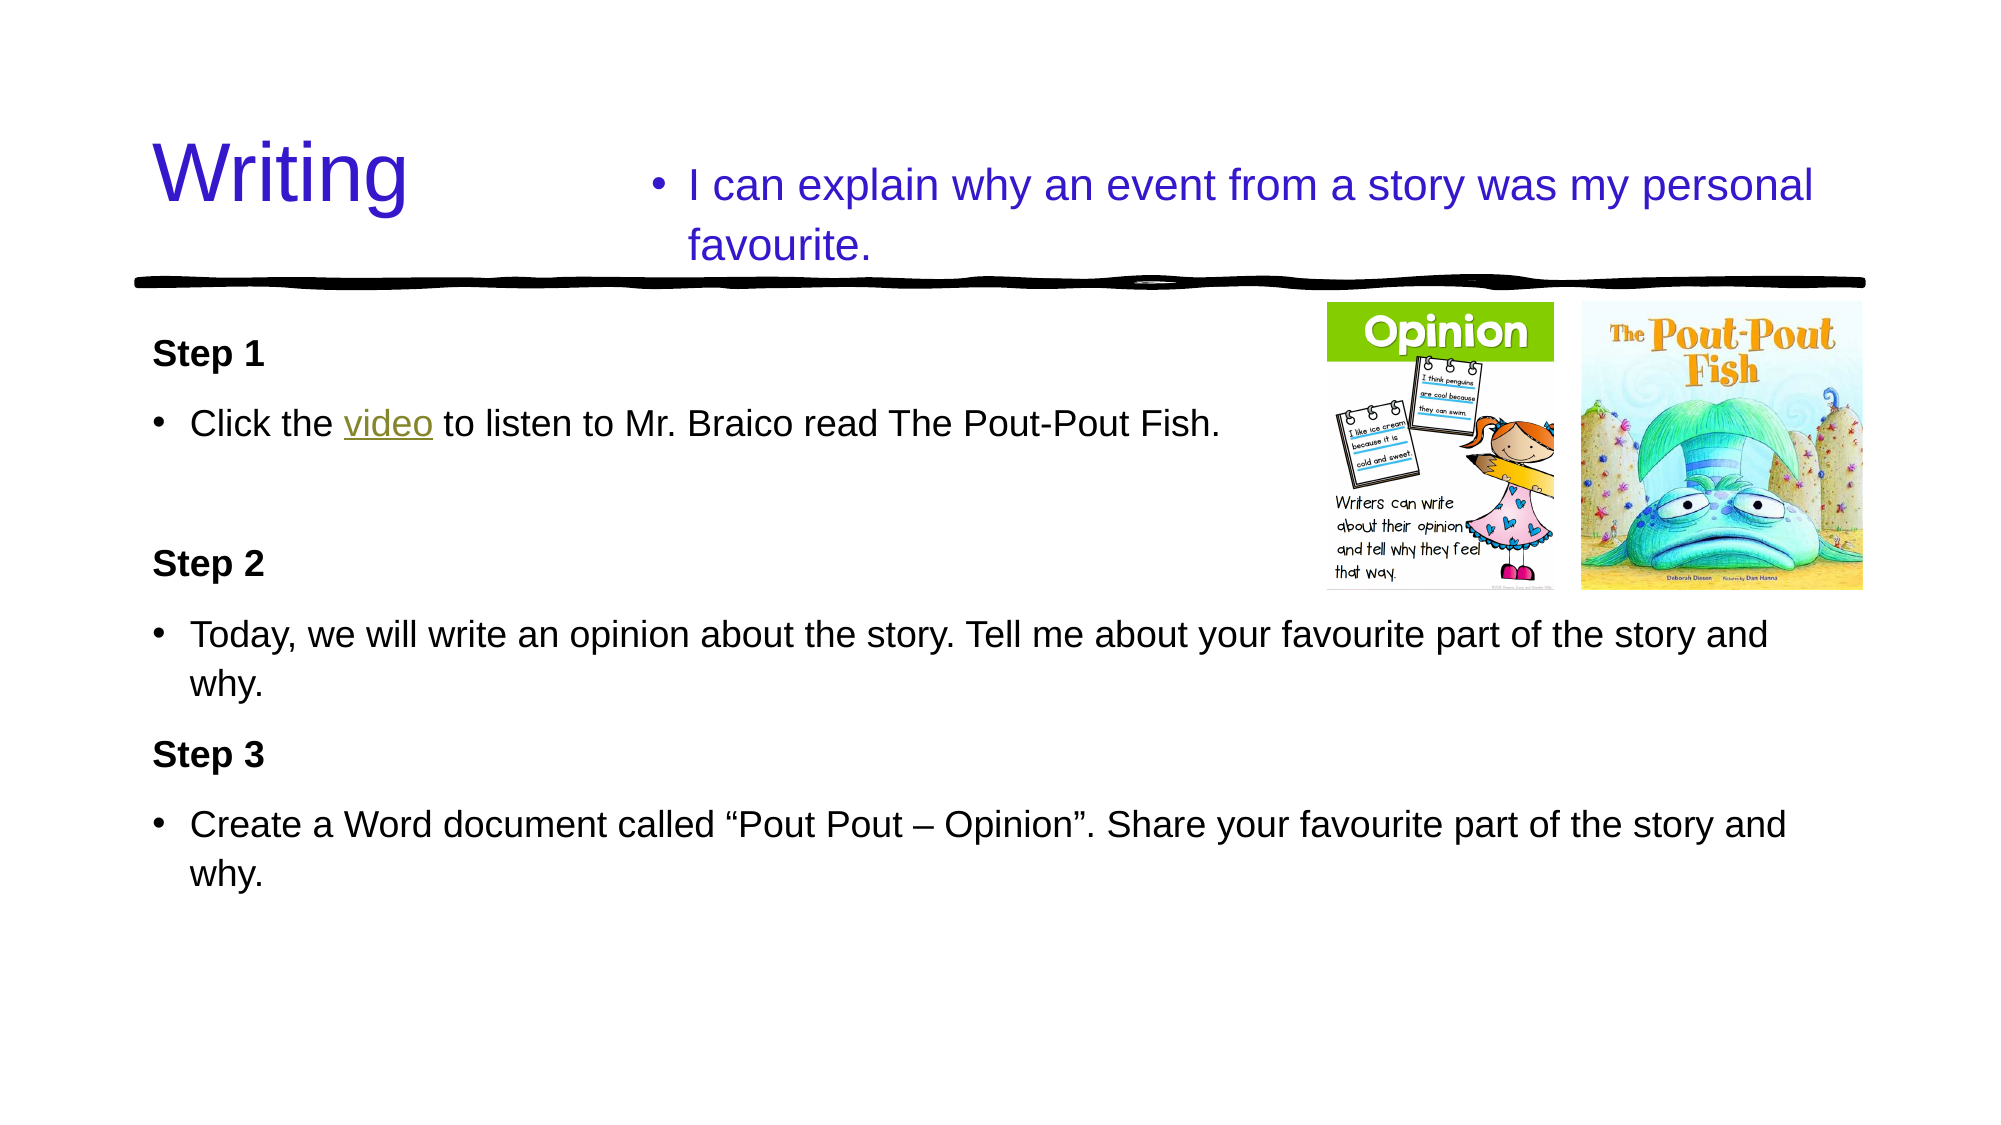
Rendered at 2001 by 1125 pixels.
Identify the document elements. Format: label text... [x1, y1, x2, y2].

picture [1581, 300, 1863, 590]
picture [1326, 302, 1554, 590]
title Writing [137, 59, 1863, 278]
list I can explain why an event from a story was my personal favourite. [636, 143, 1847, 278]
list Step 1 Click the video to listen to Mr. Braico read The Pout-Pout Fish. Step 2 Today, we will write an opinion about the story. Tell me about your favourite part of the story and why. Step 3 Create a Word document called “Pout Pout – Opinion”. Share your favourite part of the story and why. [137, 316, 1863, 1014]
